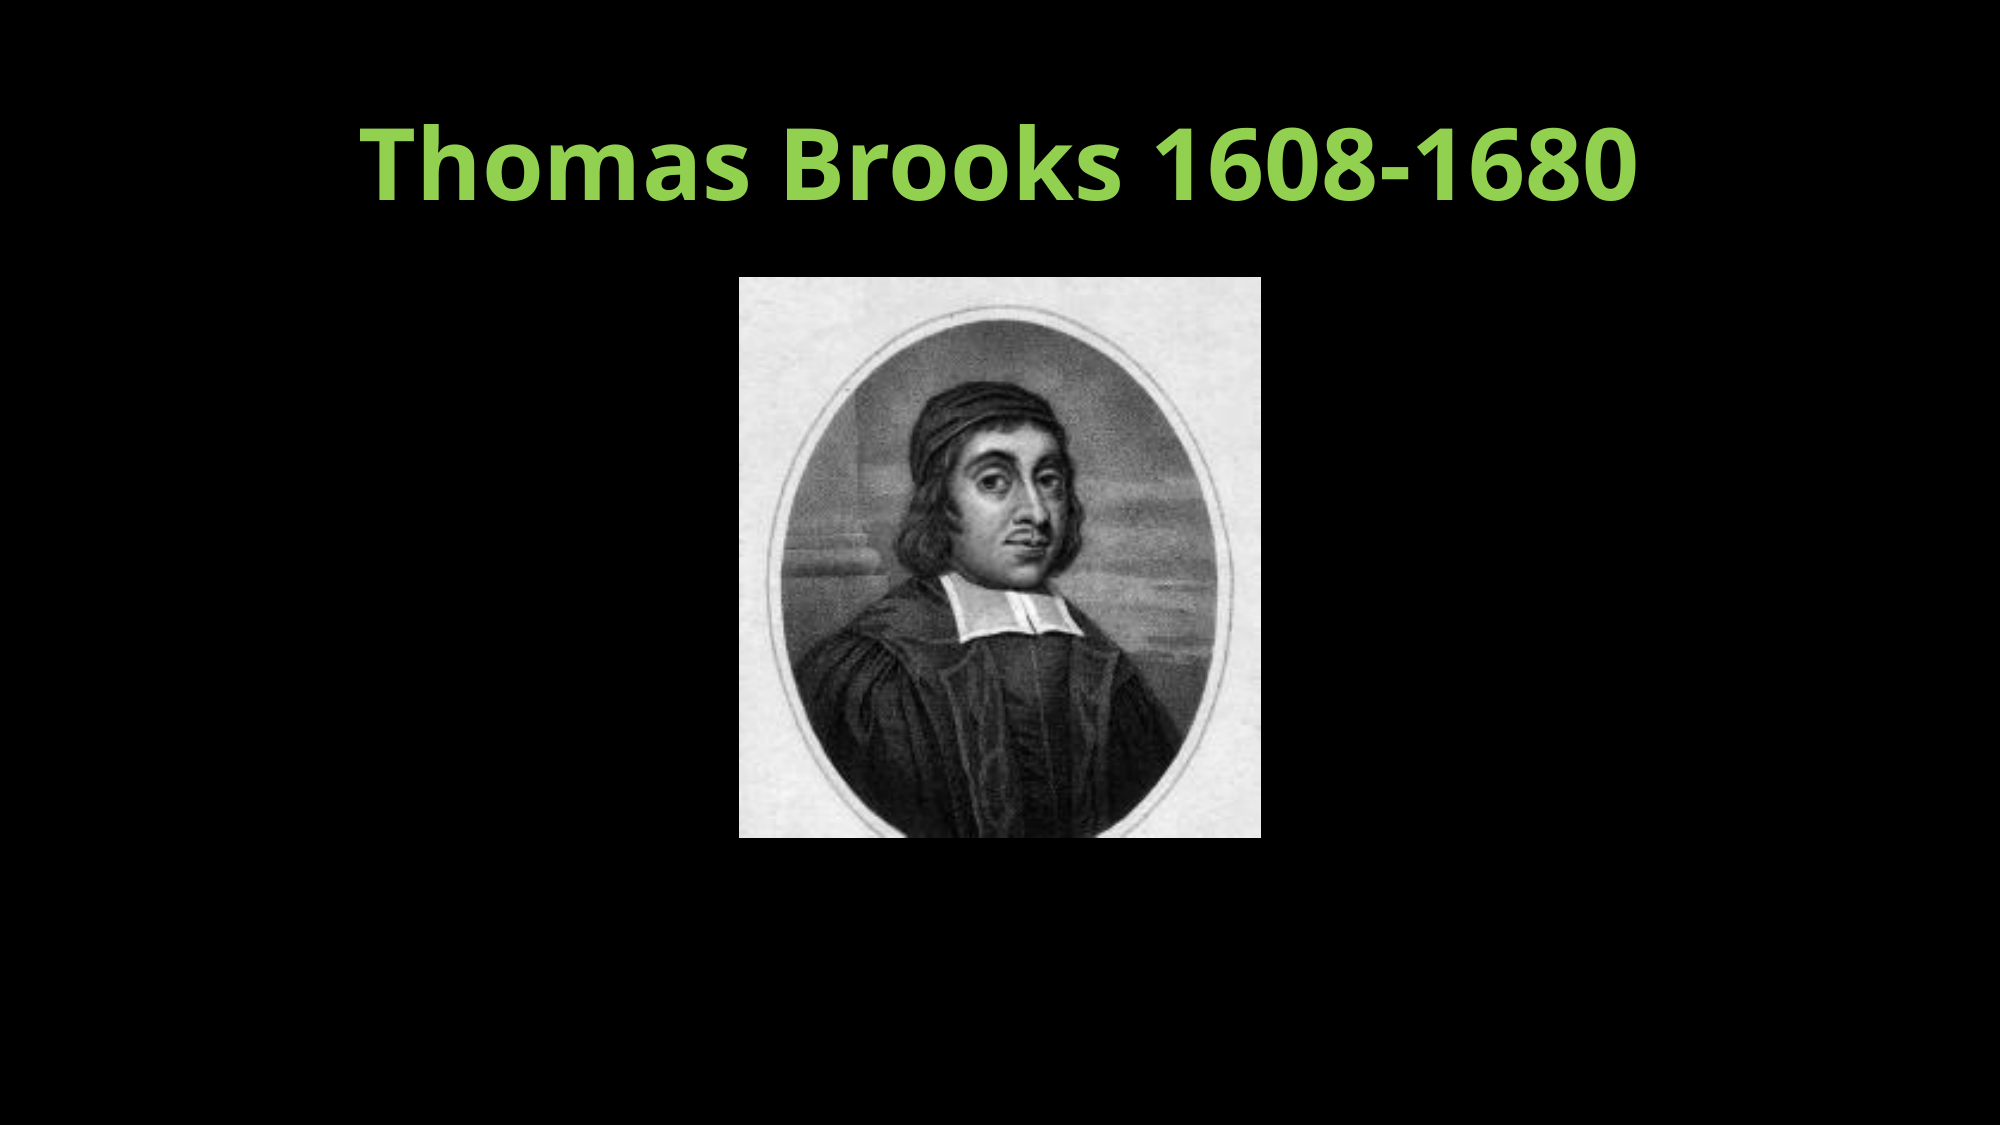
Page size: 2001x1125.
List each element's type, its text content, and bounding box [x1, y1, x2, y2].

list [739, 277, 1261, 838]
title Thomas Brooks 1608-1680 [137, 59, 1863, 278]
